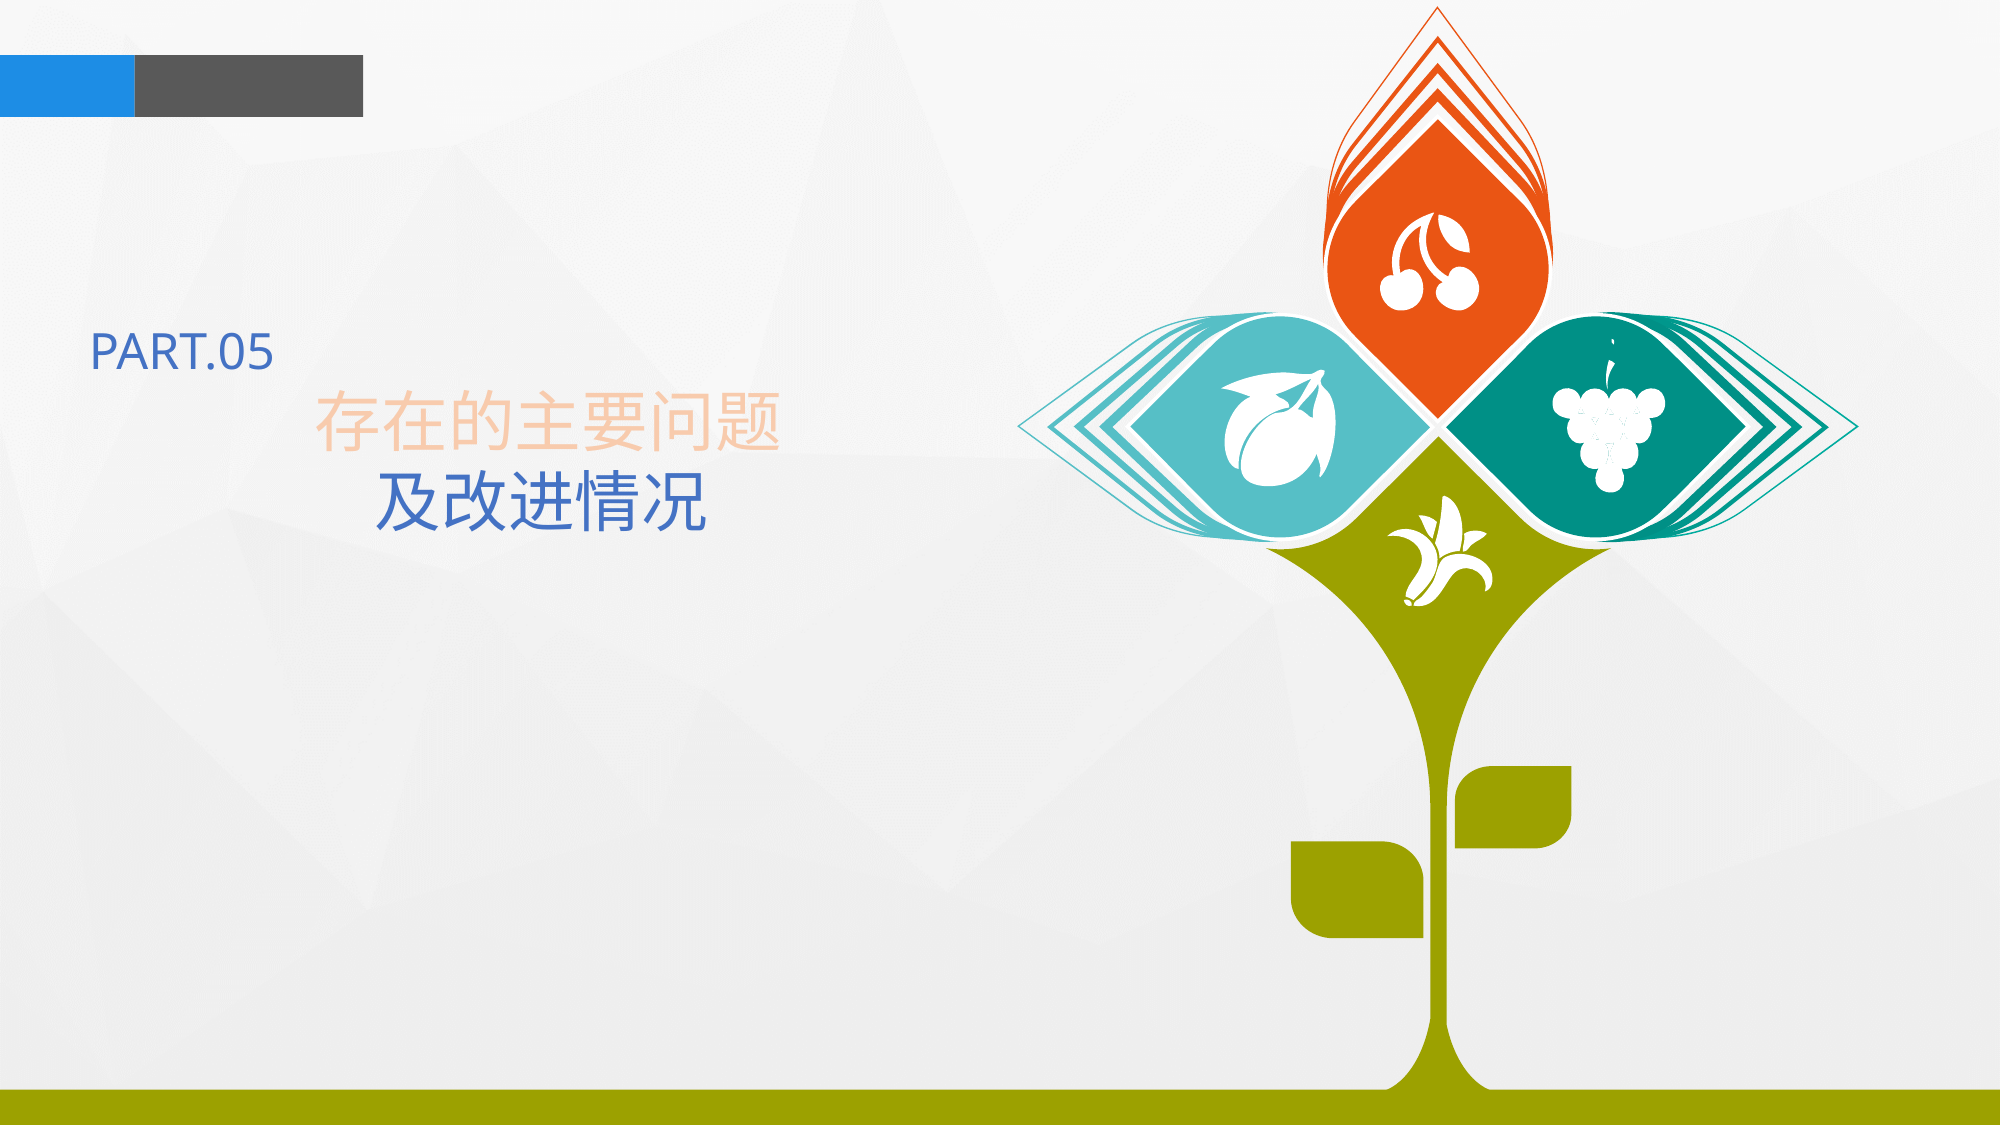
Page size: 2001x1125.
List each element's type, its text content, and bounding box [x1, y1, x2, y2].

text_box [1657, 315, 1859, 538]
text_box [1326, 6, 1548, 207]
text_box [1322, 88, 1554, 261]
text_box [1130, 316, 1430, 538]
text_box [1326, 35, 1550, 214]
text_box [1047, 315, 1231, 540]
text_box [1324, 62, 1551, 231]
text_box [1632, 313, 1803, 541]
text_box PART.05 存在的主要问题 及改进情况 [74, 312, 1001, 580]
text_box [1290, 841, 1424, 939]
text_box [1440, 312, 1751, 542]
text_box [1220, 369, 1336, 487]
text_box [1327, 119, 1549, 419]
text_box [1548, 338, 1668, 504]
text_box [1099, 312, 1278, 542]
text_box [1454, 766, 1572, 849]
text_box [1323, 113, 1553, 424]
text_box [1446, 316, 1746, 538]
text_box [1265, 436, 1612, 1088]
text_box [1124, 312, 1436, 542]
text_box [1649, 315, 1829, 540]
text_box [0, 1088, 2000, 1125]
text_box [1379, 212, 1481, 312]
text_box [1017, 315, 1218, 538]
text_box [1073, 313, 1244, 540]
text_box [1387, 495, 1495, 611]
text_box [1597, 312, 1777, 543]
